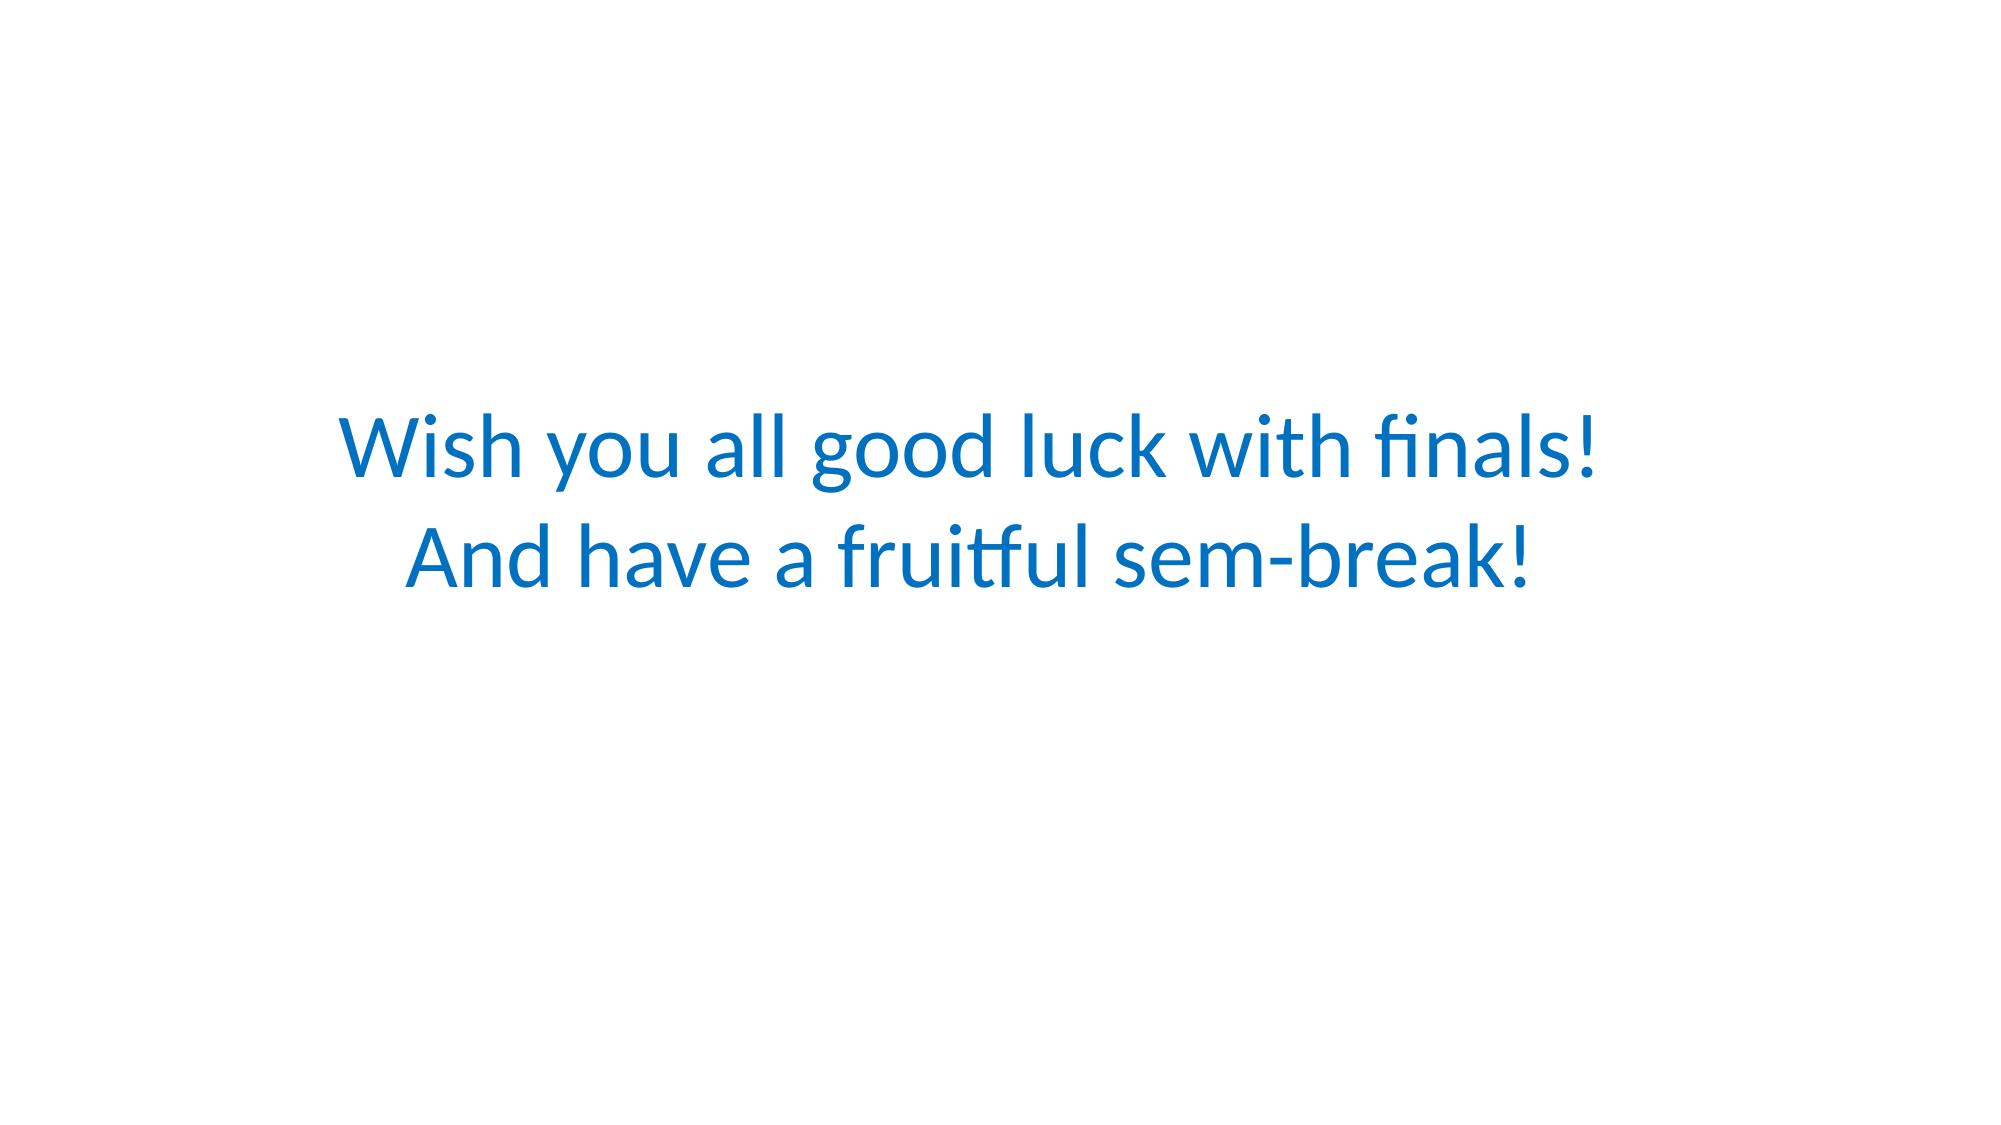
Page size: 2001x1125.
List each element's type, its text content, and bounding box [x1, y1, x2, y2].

title Wish you all good luck with finals! And have a fruitful sem-break! [96, 258, 1847, 843]
